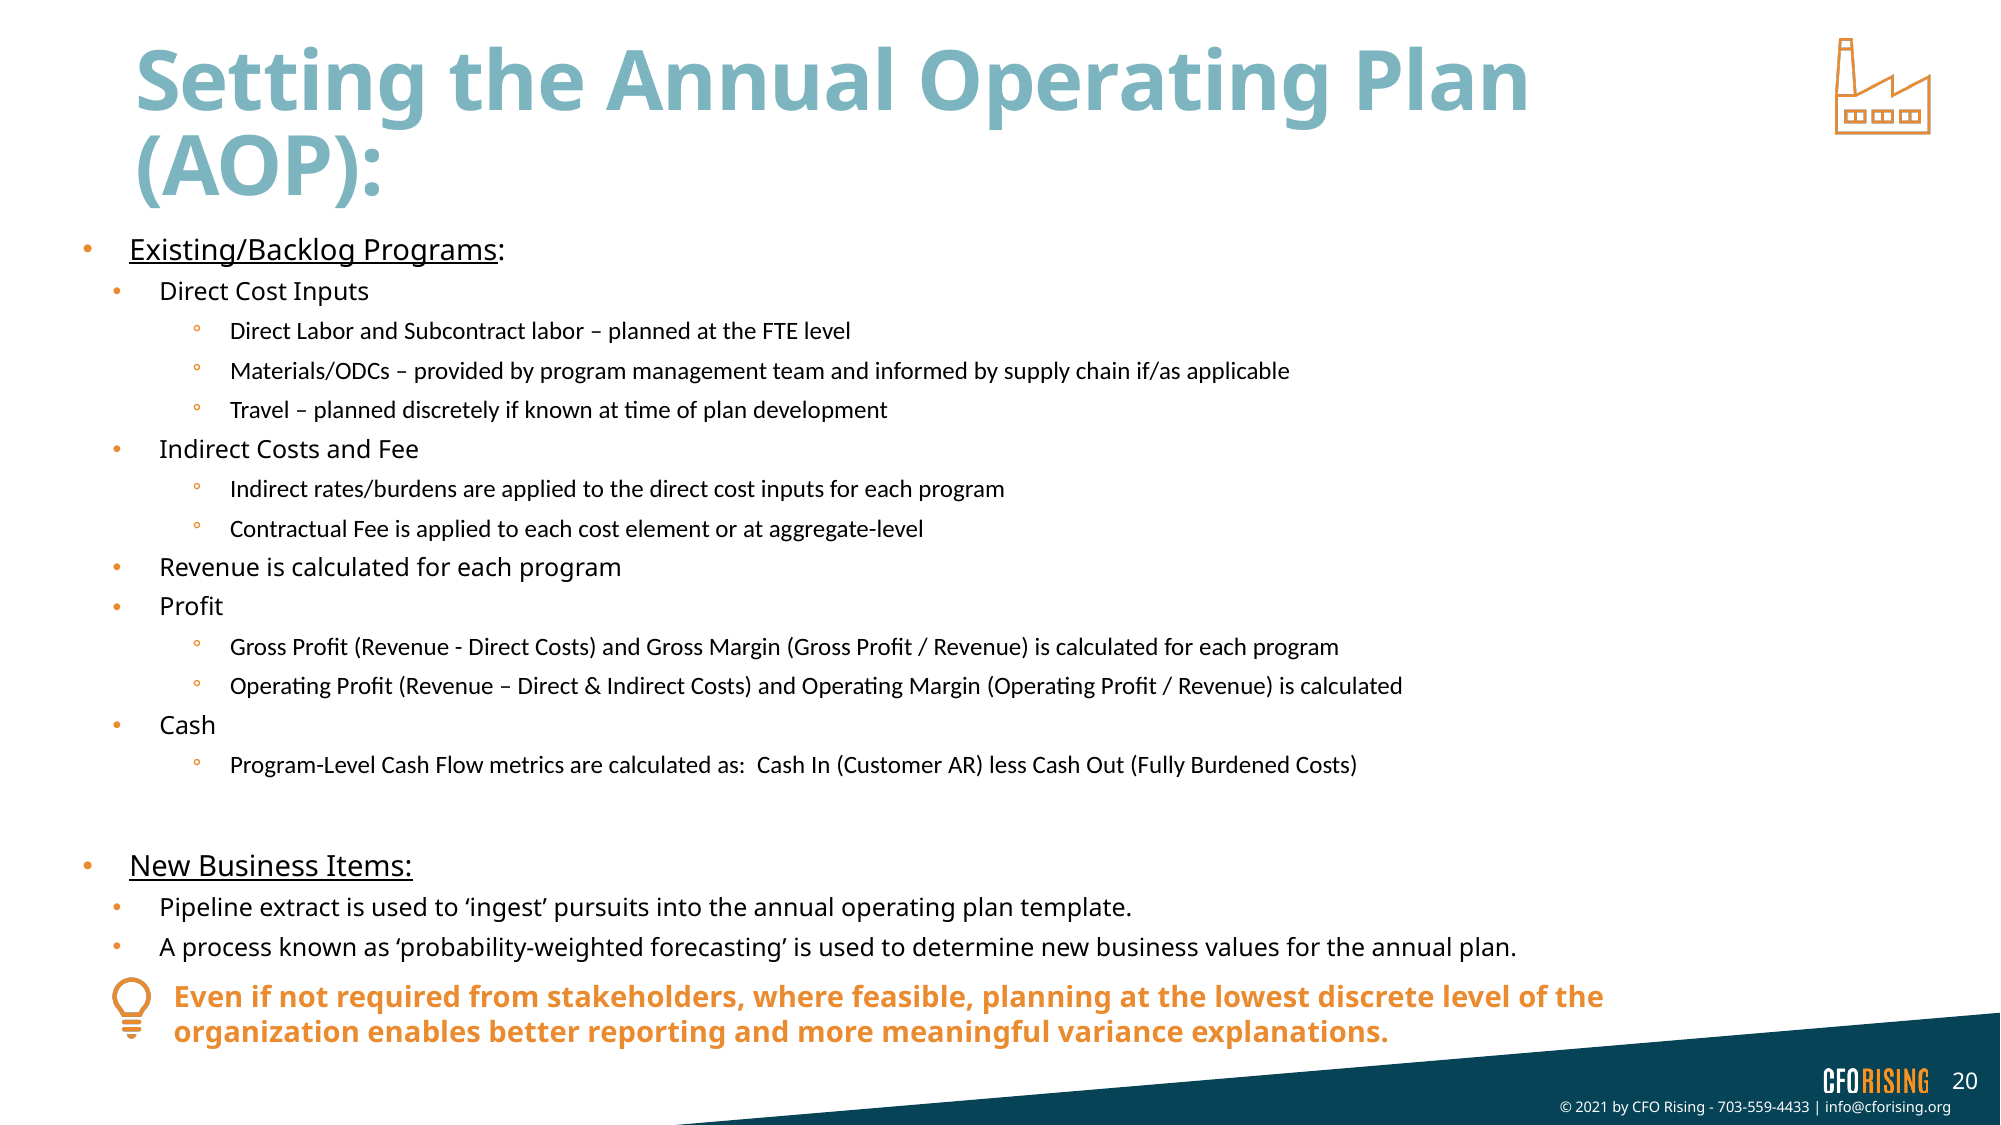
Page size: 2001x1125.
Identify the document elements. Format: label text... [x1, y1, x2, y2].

picture [1816, 20, 1949, 153]
list Existing/Backlog Programs: Direct Cost Inputs Direct Labor and Subcontract labor – planned at the FTE level Materials/ODCs – provided by program management team and informed by supply chain if/as applicable Travel – planned discretely if known at time of plan development Indirect Costs and Fee Indirect rates/burdens are applied to the direct cost inputs for each program Contractual Fee is applied to each cost element or at aggregate-level Revenue is calculated for each program Profit Gross Profit (Revenue - Direct Costs) and Gross Margin (Gross Profit / Revenue) is calculated for each program Operating Profit (Revenue – Direct & Indirect Costs) and Operating Margin (Operating Profit / Revenue) is calculated Cash Program-Level Cash Flow metrics are calculated as: Cash In (Customer AR) less Cash Out (Fully Burdened Costs) New Business Items: Pipeline extract is used to ‘ingest’ pursuits into the annual operating plan template. A process known as ‘probability-weighted forecasting’ is used to determine new business values for the annual plan. [49, 227, 1951, 1046]
picture [96, 972, 168, 1044]
slide_number 20 [1937, 1052, 2000, 1113]
title Setting the Annual Operating Plan (AOP): [120, 83, 1793, 220]
text_box Even if not required from stakeholders, where feasible, planning at the lowest discrete level of the organization enables better reporting and more meaningful variance explanations. [173, 970, 1772, 1046]
